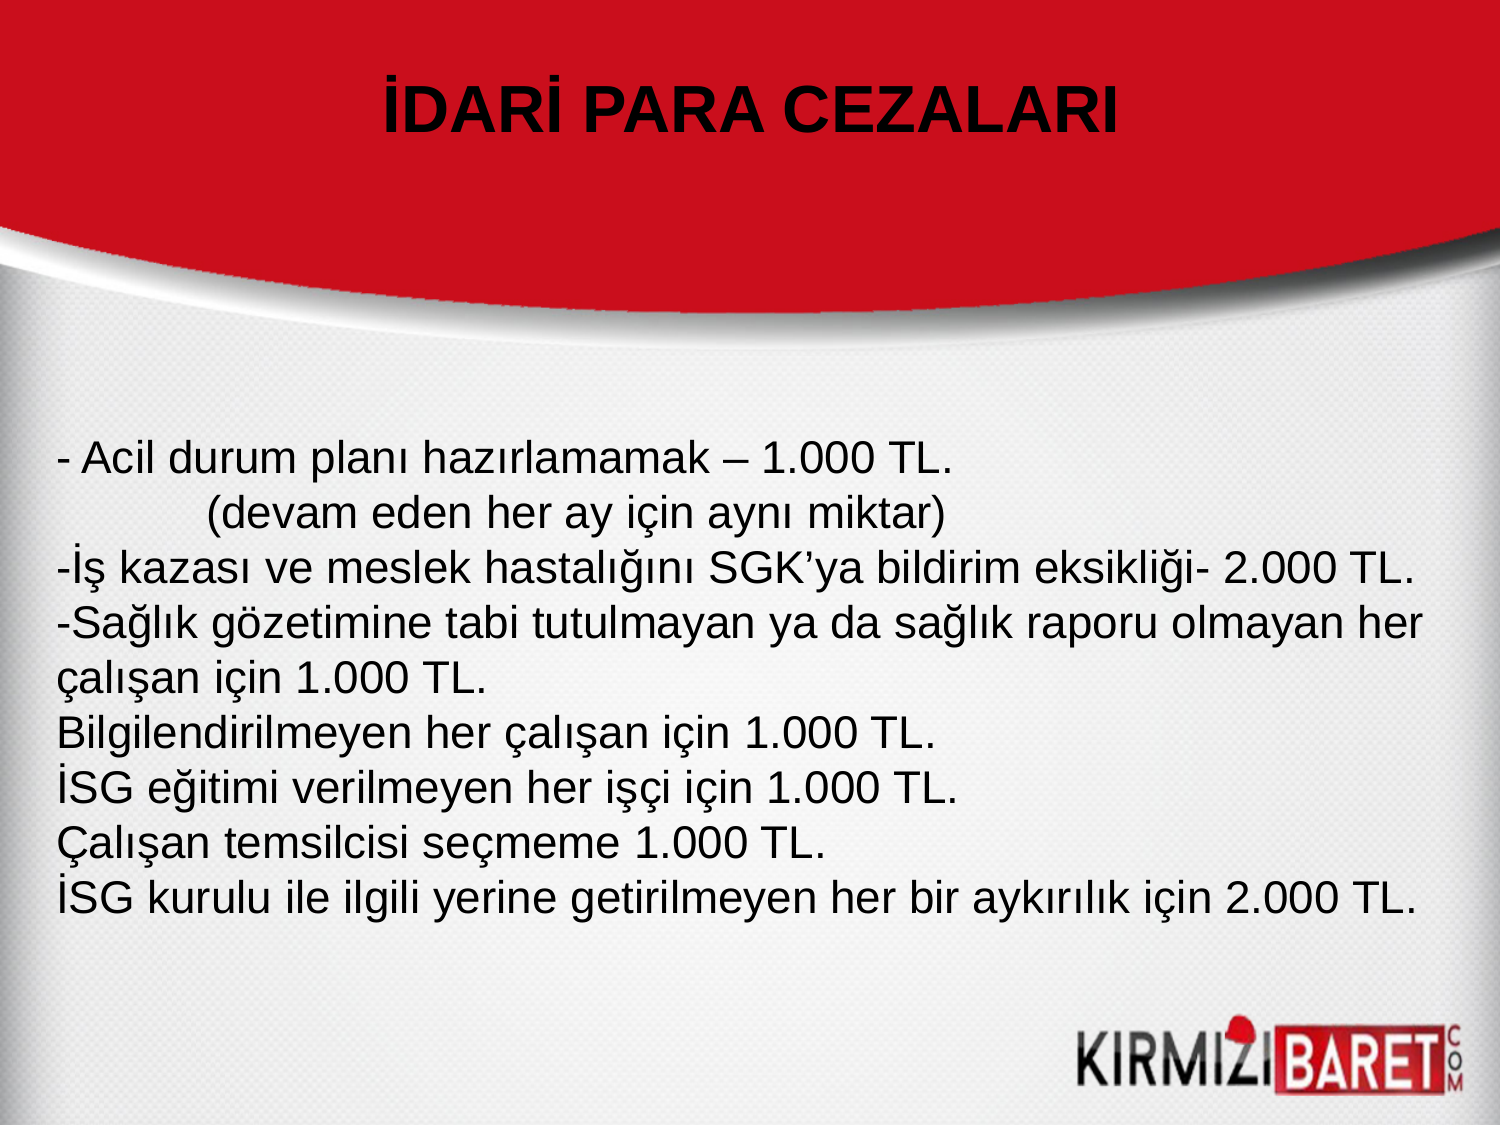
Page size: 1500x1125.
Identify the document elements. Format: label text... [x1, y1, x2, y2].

picture [0, 0, 1500, 1125]
title İDARİ PARA CEZALARI [76, 30, 1428, 182]
text_box - Acil durum planı hazırlamamak – 1.000 TL. (devam eden her ay için aynı miktar) -İş kazası ve meslek hastalığını SGK’ya bildirim eksikliği- 2.000 TL. -Sağlık gözetimine tabi tutulmayan ya da sağlık raporu olmayan her çalışan için 1.000 TL. Bilgilendirilmeyen her çalışan için 1.000 TL. İSG eğitimi verilmeyen her işçi için 1.000 TL. Çalışan temsilcisi seçmeme 1.000 TL. İSG kurulu ile ilgili yerine getirilmeyen her bir aykırılık için 2.000 TL. [41, 420, 1500, 931]
